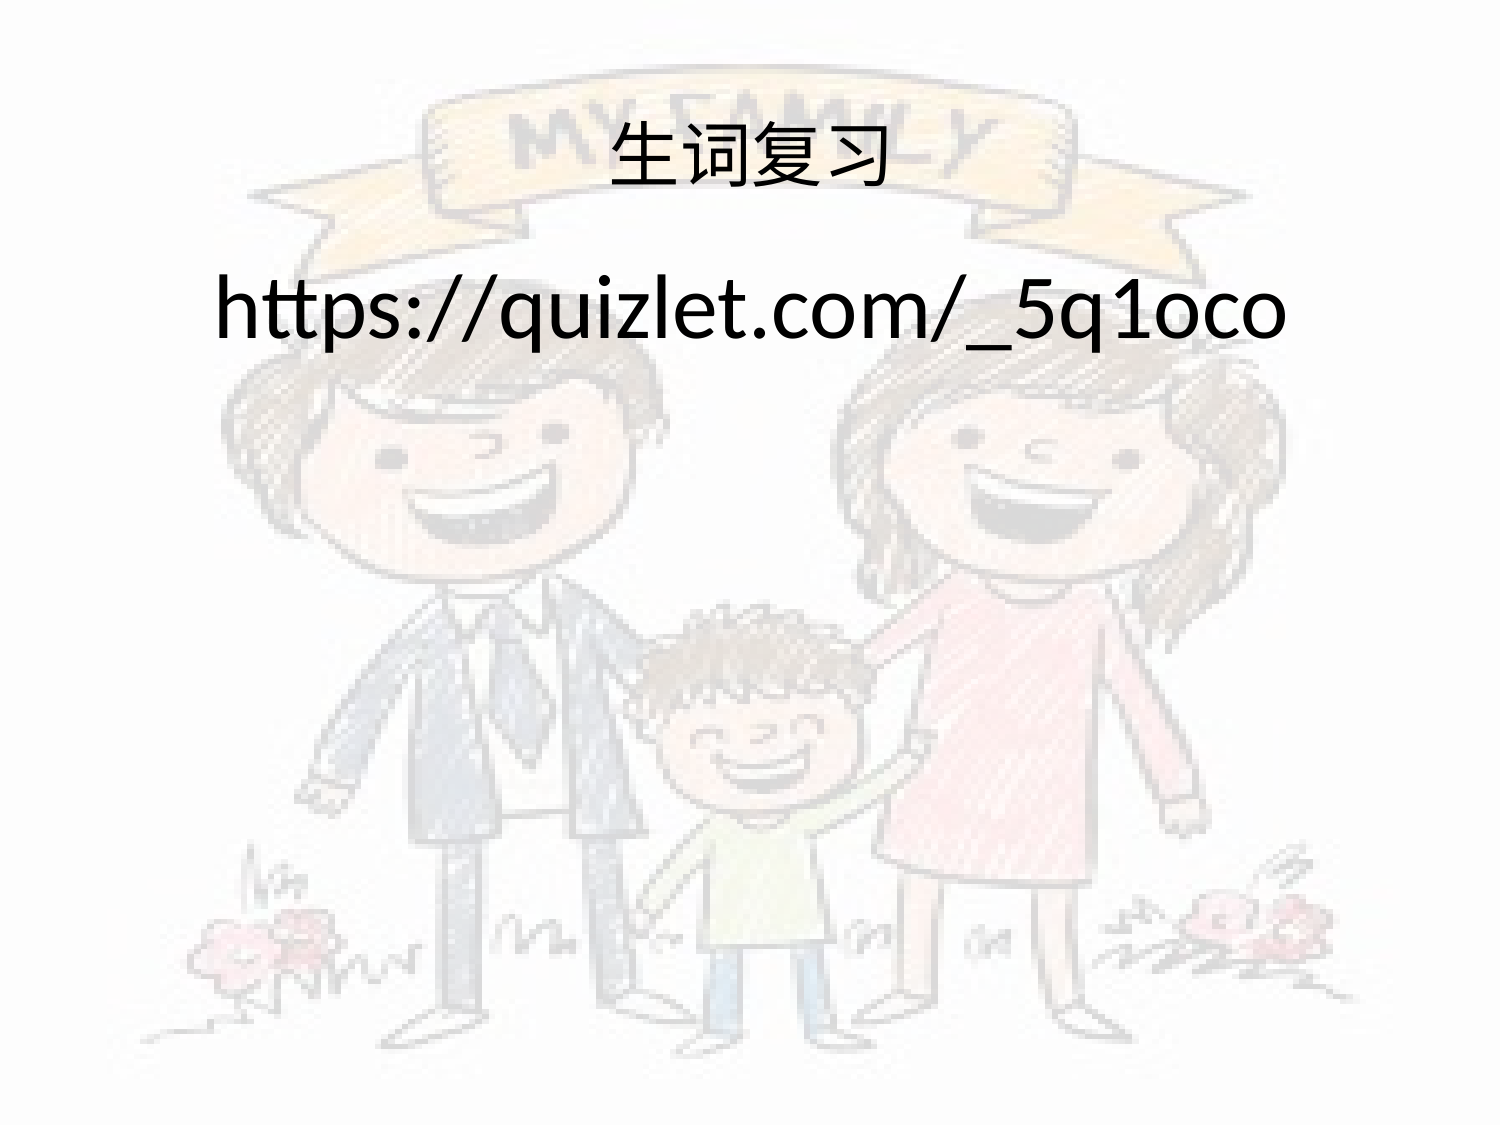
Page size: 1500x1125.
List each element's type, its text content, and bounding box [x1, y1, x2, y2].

text_box https://quizlet.com/_5q1oco [76, 208, 1427, 396]
title 生词复习 [76, 101, 1427, 208]
